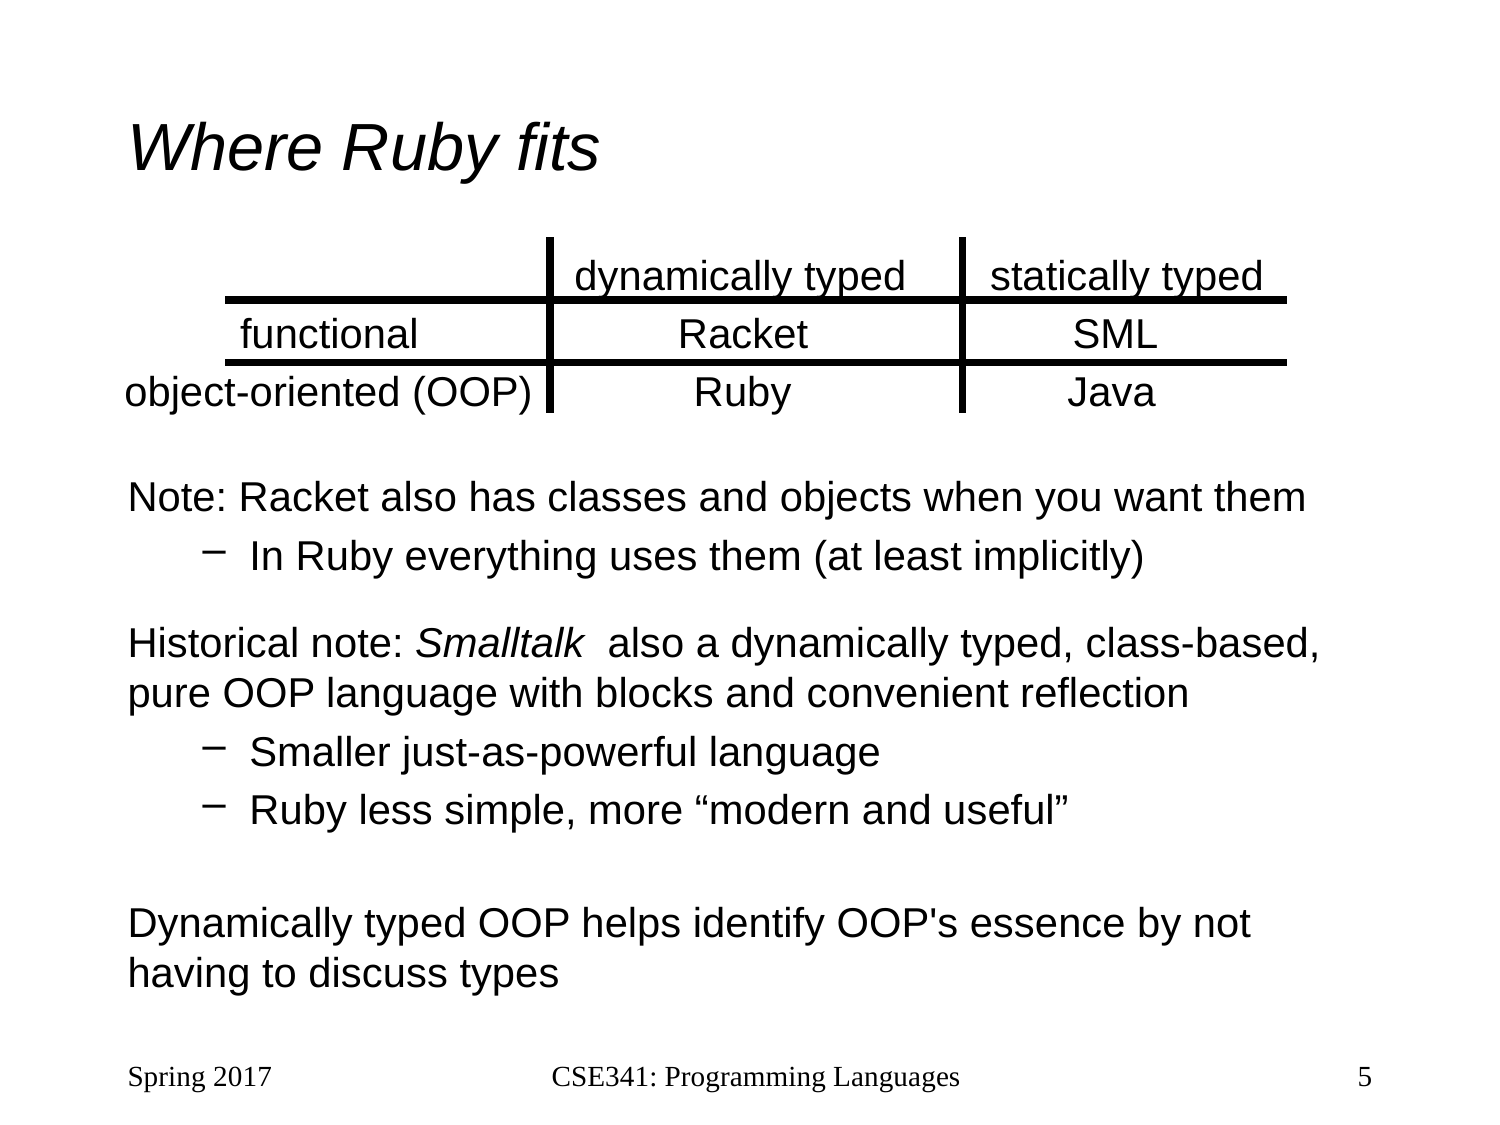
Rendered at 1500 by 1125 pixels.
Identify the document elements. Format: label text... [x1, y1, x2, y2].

footer CSE341: Programming Languages [474, 1049, 1038, 1125]
list Note: Racket also has classes and objects when you want them In Ruby everything uses them (at least implicitly) Historical note: Smalltalk also a dynamically typed, class-based, pure OOP language with blocks and convenient reflection Smaller just-as-powerful language Ruby less simple, more “modern and useful” Dynamically typed OOP helps identify OOP's essence by not having to discuss types [112, 287, 1388, 1026]
title Where Ruby fits [112, 49, 1388, 238]
slide_number 5 [1074, 1049, 1388, 1125]
text_box dynamically typed statically typed functional Racket SML object-oriented (OOP) Ruby Java [74, 212, 1350, 438]
slide_number Spring 2017 [112, 1049, 426, 1125]
